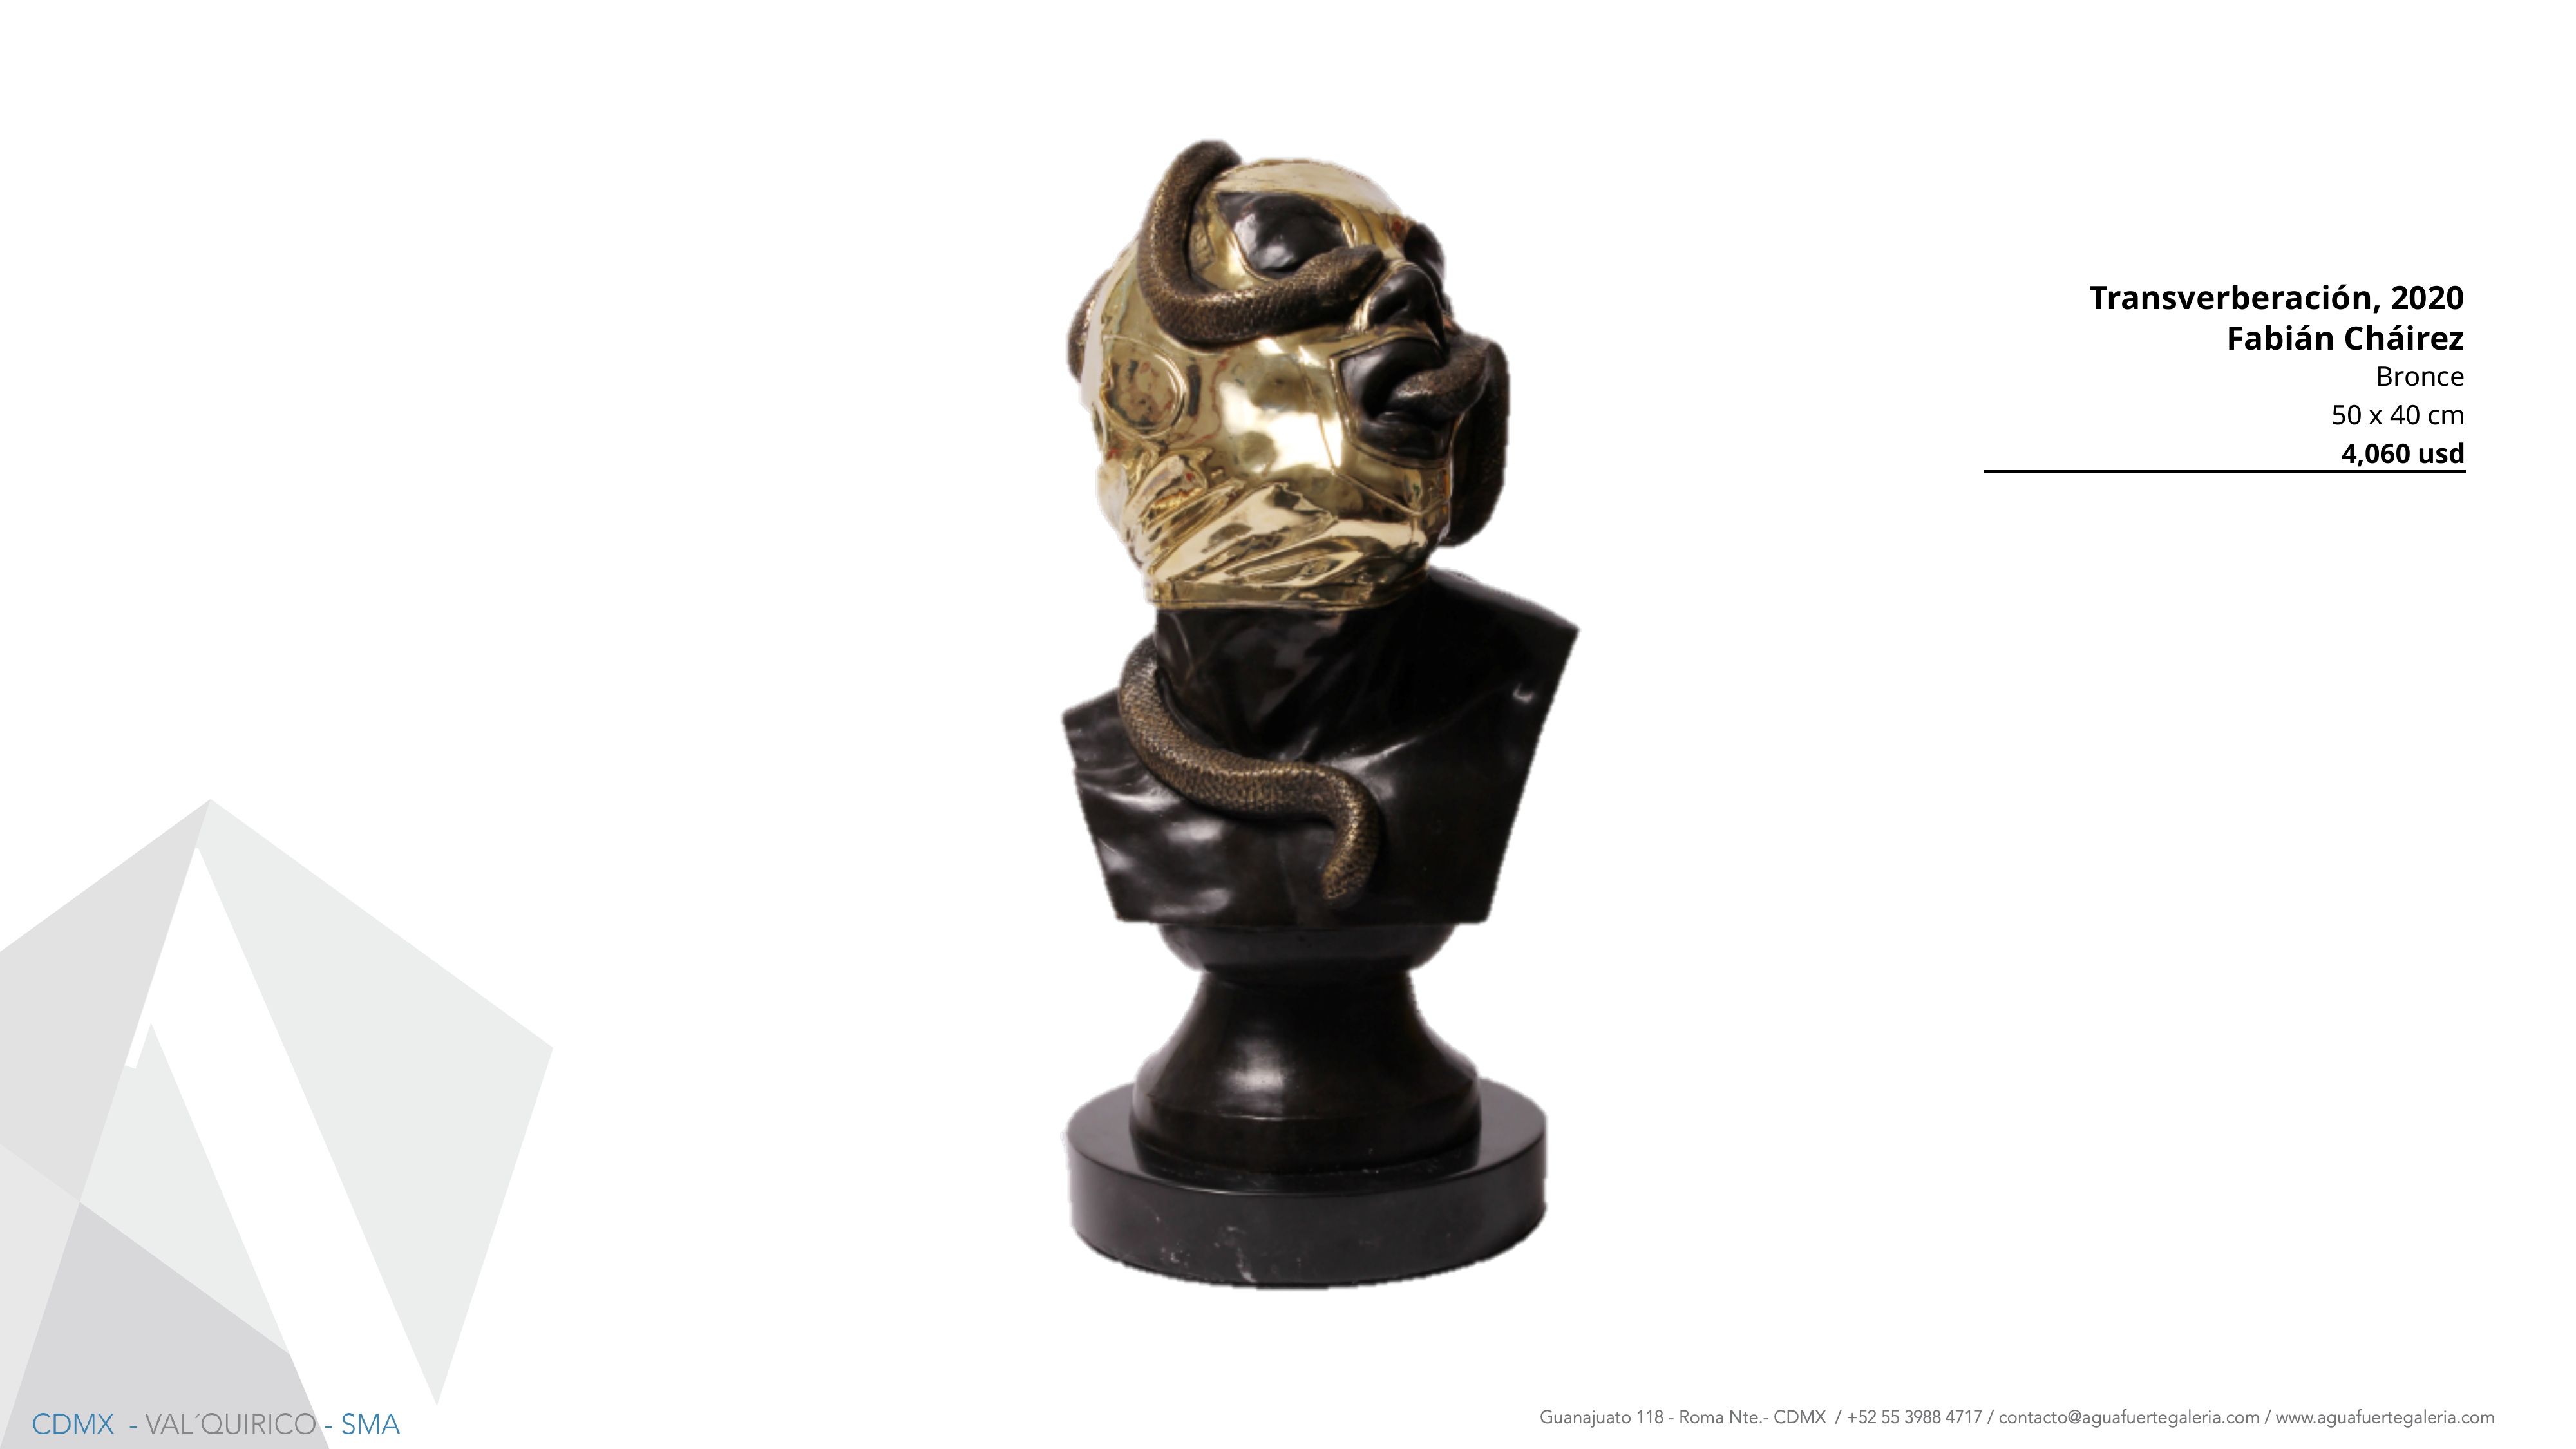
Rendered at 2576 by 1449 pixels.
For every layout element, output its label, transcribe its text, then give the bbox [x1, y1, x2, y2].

picture [864, 111, 1739, 1370]
picture [0, 739, 595, 1449]
text_box Transverberación, 2020 Fabián Cháirez Bronce 50 x 40 cm 4,060 usd [2079, 276, 2466, 469]
picture [1540, 1408, 2501, 1428]
